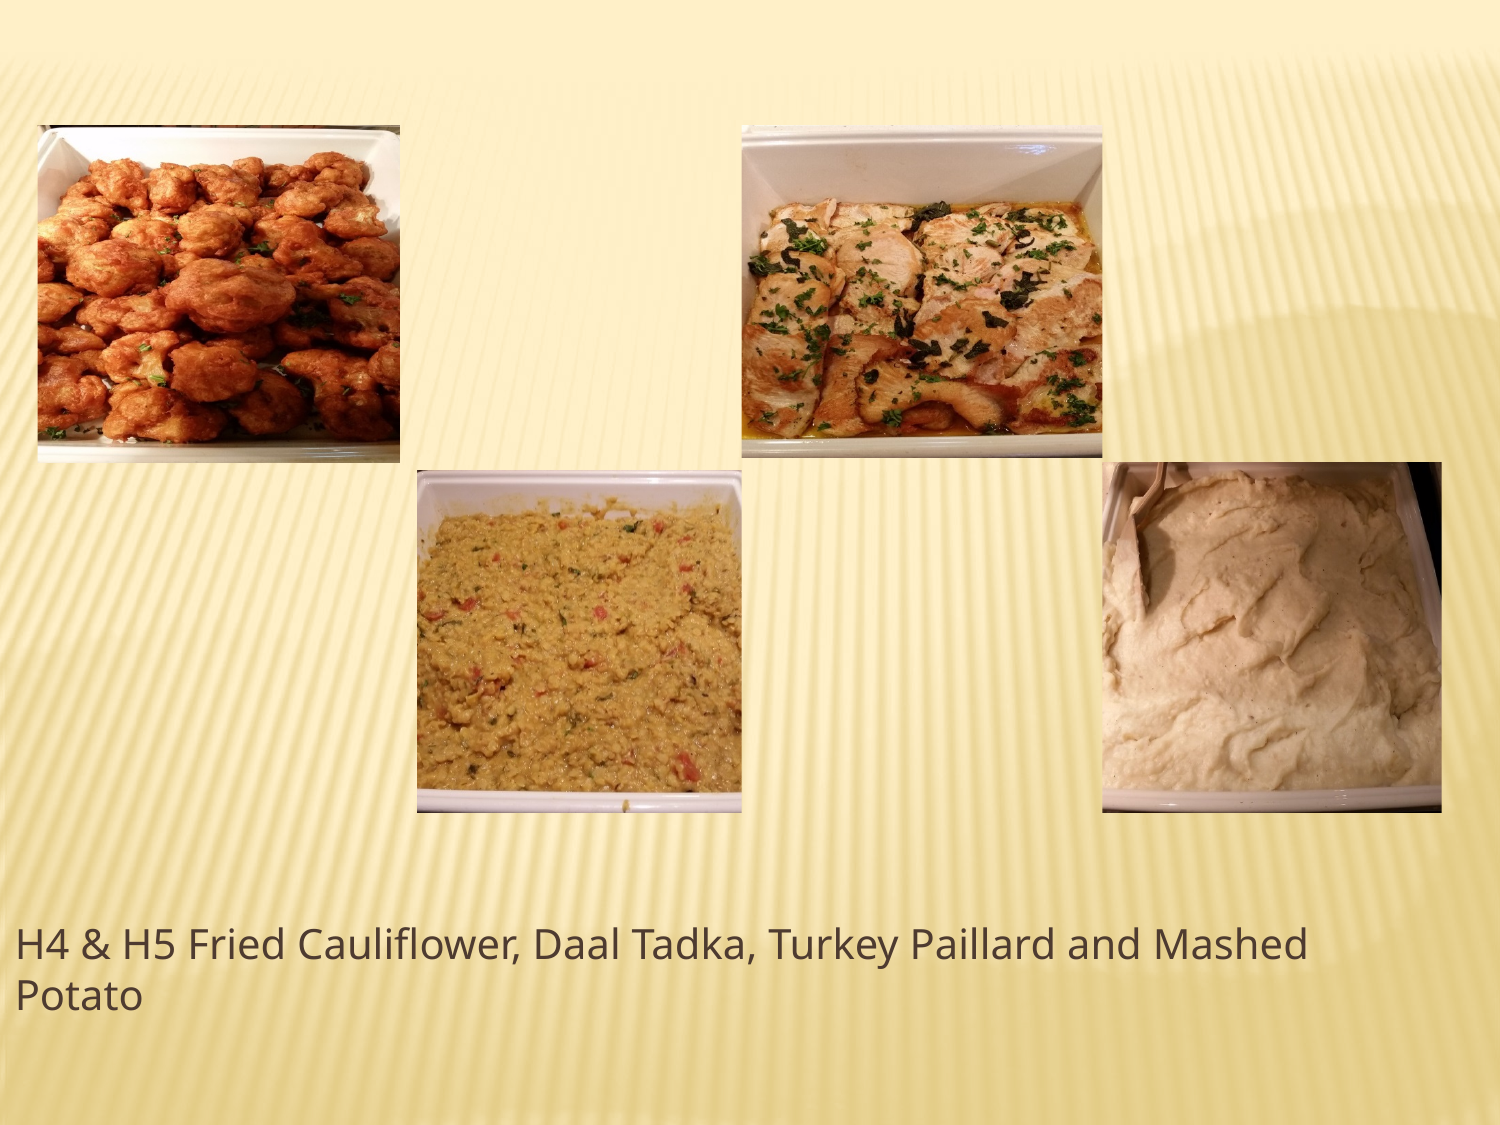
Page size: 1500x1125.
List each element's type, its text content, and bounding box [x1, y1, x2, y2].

picture [37, 124, 401, 463]
subtitle H4 & H5 Fried Cauliflower, Daal Tadka, Turkey Paillard and Mashed Potato [0, 910, 1434, 1049]
picture [741, 124, 1103, 459]
picture [1101, 462, 1442, 813]
picture [416, 470, 742, 813]
